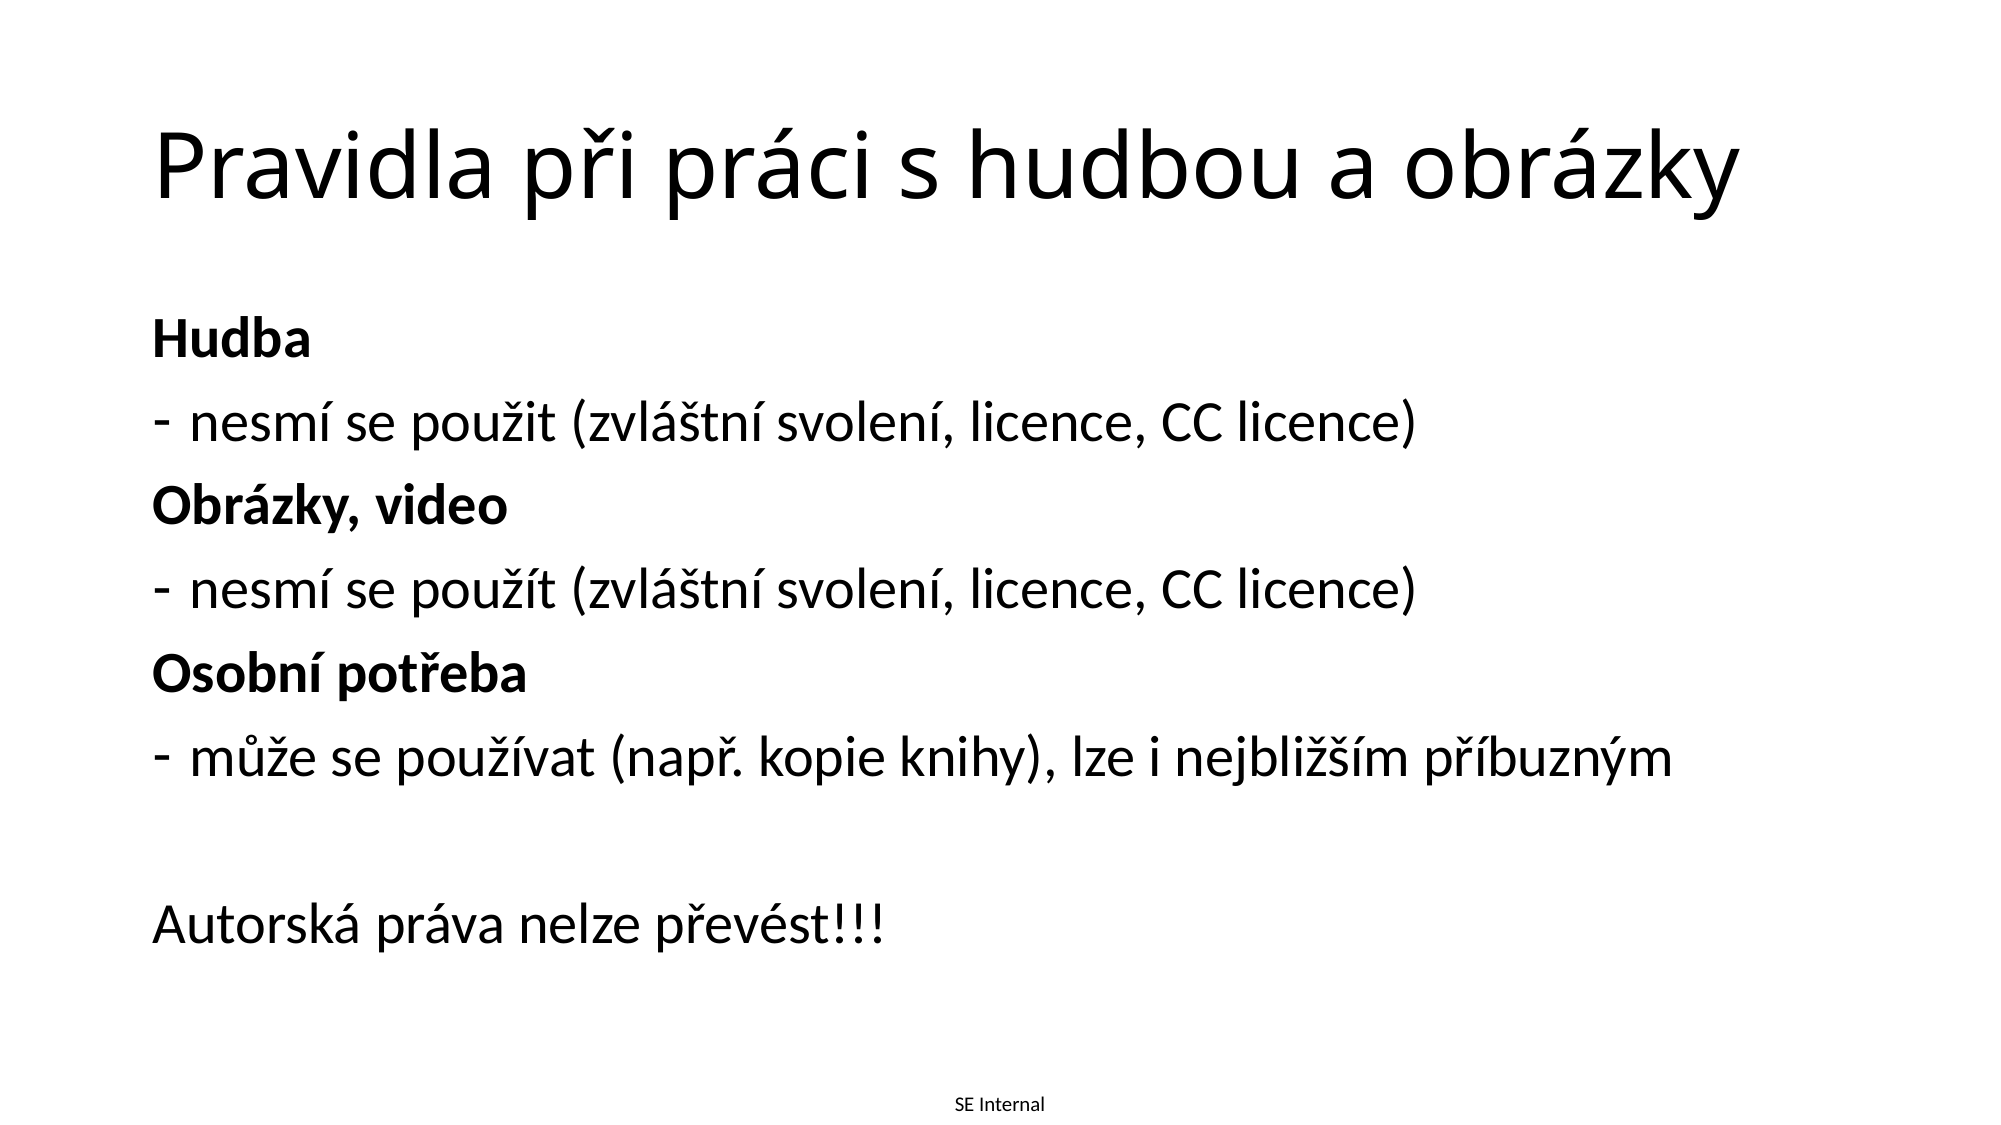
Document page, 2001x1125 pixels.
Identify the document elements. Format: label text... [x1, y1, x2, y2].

list Hudba nesmí se použit (zvláštní svolení, licence, CC licence) Obrázky, video nesmí se použít (zvláštní svolení, licence, CC licence) Osobní potřeba může se používat (např. kopie knihy), lze i nejbližším příbuzným Autorská práva nelze převést!!! [137, 299, 1863, 1014]
title Pravidla při práci s hudbou a obrázky [137, 59, 1863, 278]
